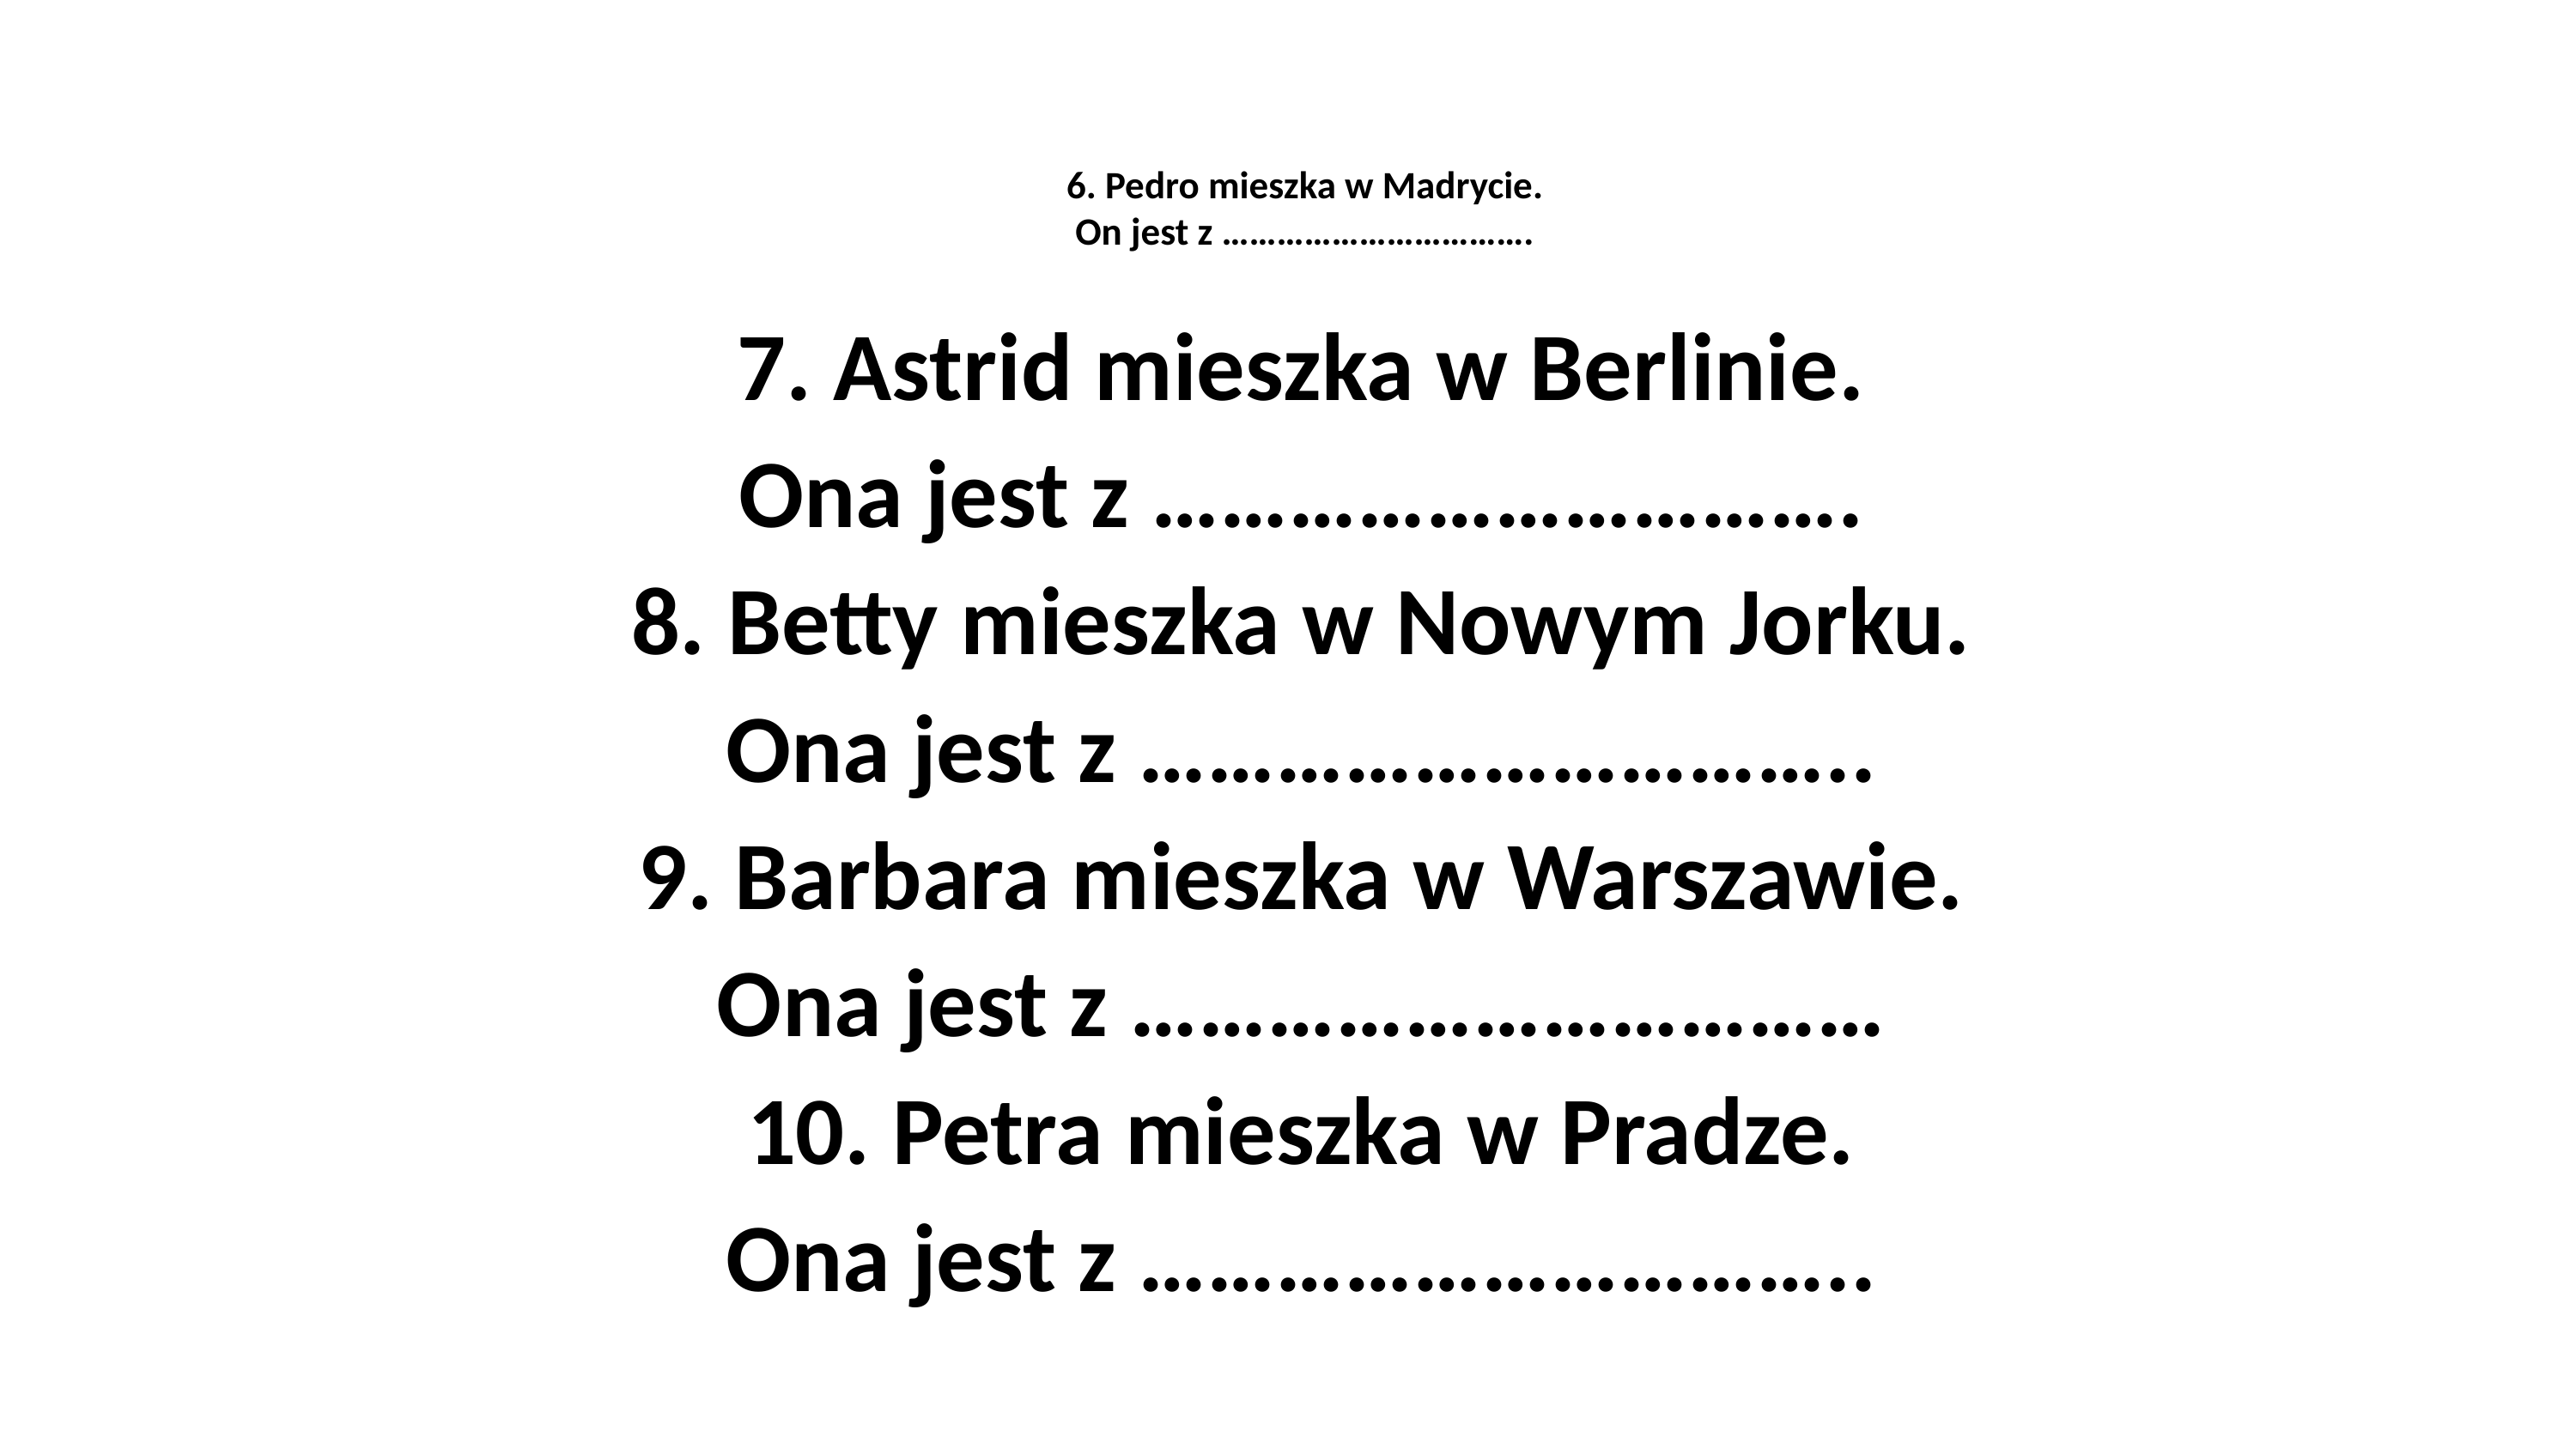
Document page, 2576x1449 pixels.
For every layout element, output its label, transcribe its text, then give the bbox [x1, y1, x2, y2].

title 6. Pedro mieszka w Madrycie. On jest z ……………………………. [96, 151, 2513, 318]
subtitle 7. Astrid mieszka w Berlinie. Ona jest z …………………………. 8. Betty mieszka w Nowym Jorku. Ona jest z ………………………….. 9. Barbara mieszka w Warszawie. Ona jest z …………………………… 10. Petra mieszka w Pradze. Ona jest z ………………………….. [131, 297, 2468, 1449]
